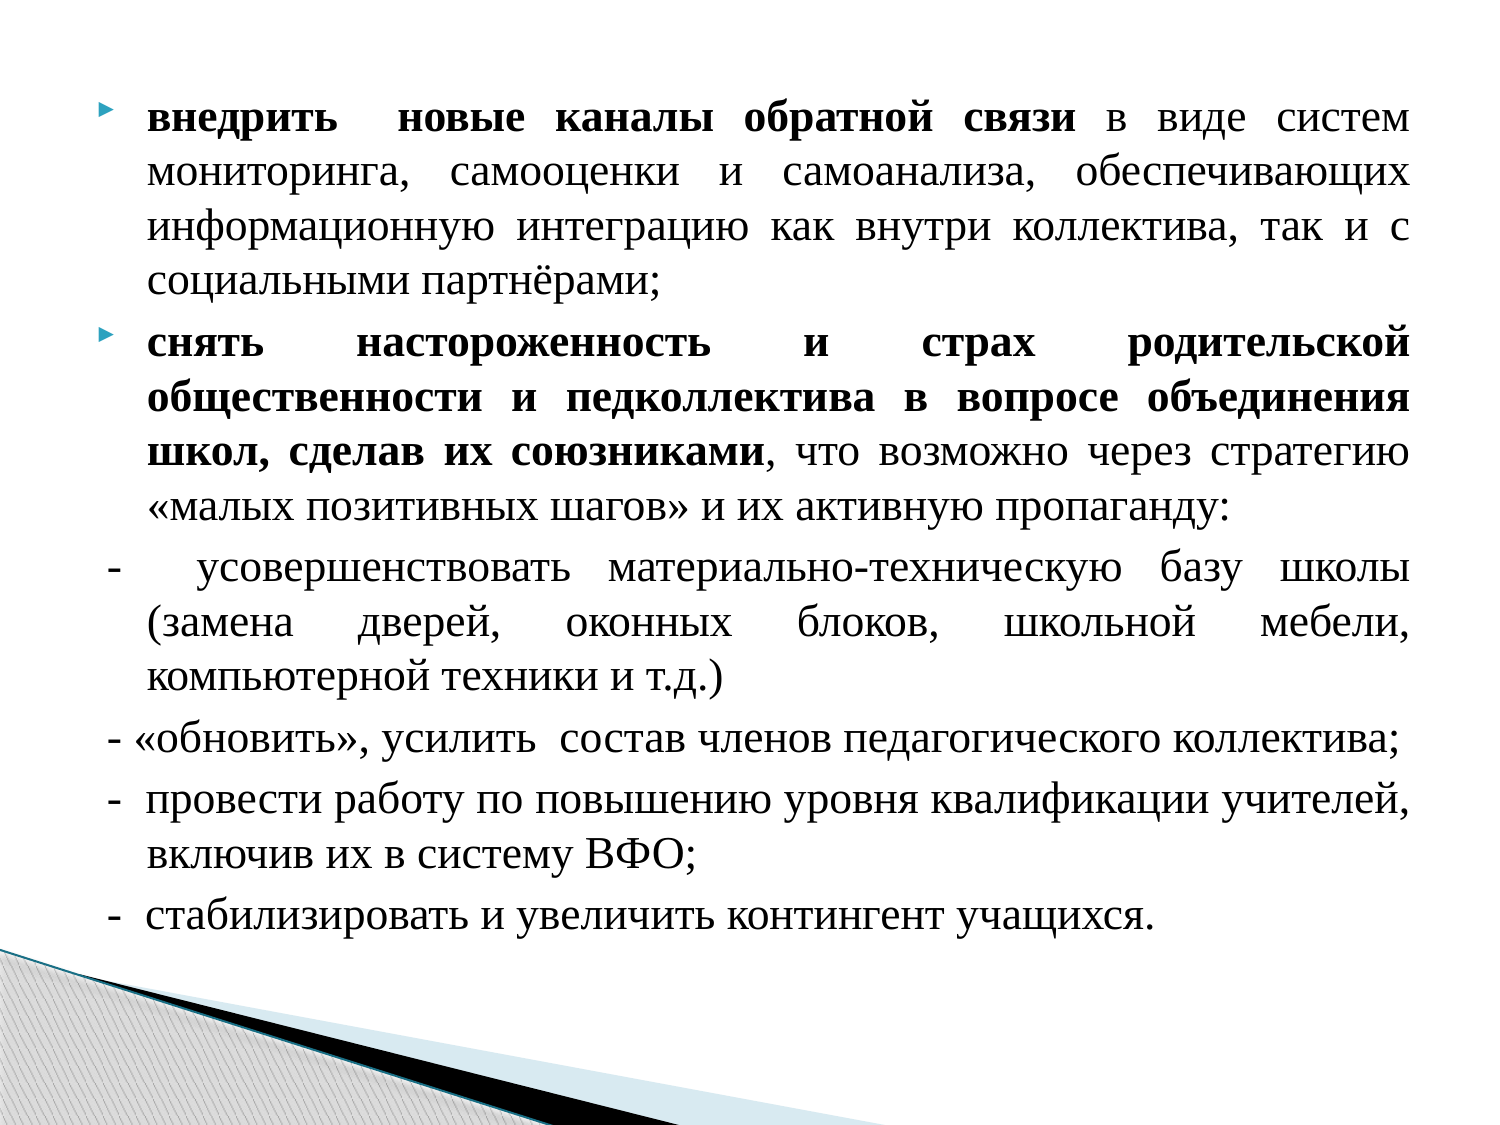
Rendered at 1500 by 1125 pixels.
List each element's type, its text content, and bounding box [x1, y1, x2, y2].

list внедрить новые каналы обратной связи в виде систем мониторинга, самооценки и самоанализа, обеспечивающих информационную интеграцию как внутри коллектива, так и с социальными партнёрами; снять настороженность и страх родительской общественности и педколлектива в вопросе объединения школ, сделав их союзниками, что возможно через стратегию «малых позитивных шагов» и их активную пропаганду: - усовершенствовать материально-техническую базу школы (замена дверей, оконных блоков, школьной мебели, компьютерной техники и т.д.) - «обновить», усилить состав членов педагогического коллектива; - провести работу по повышению уровня квалификации учителей, включив их в систему ВФО; - стабилизировать и увеличить контингент учащихся. [75, 78, 1425, 1005]
